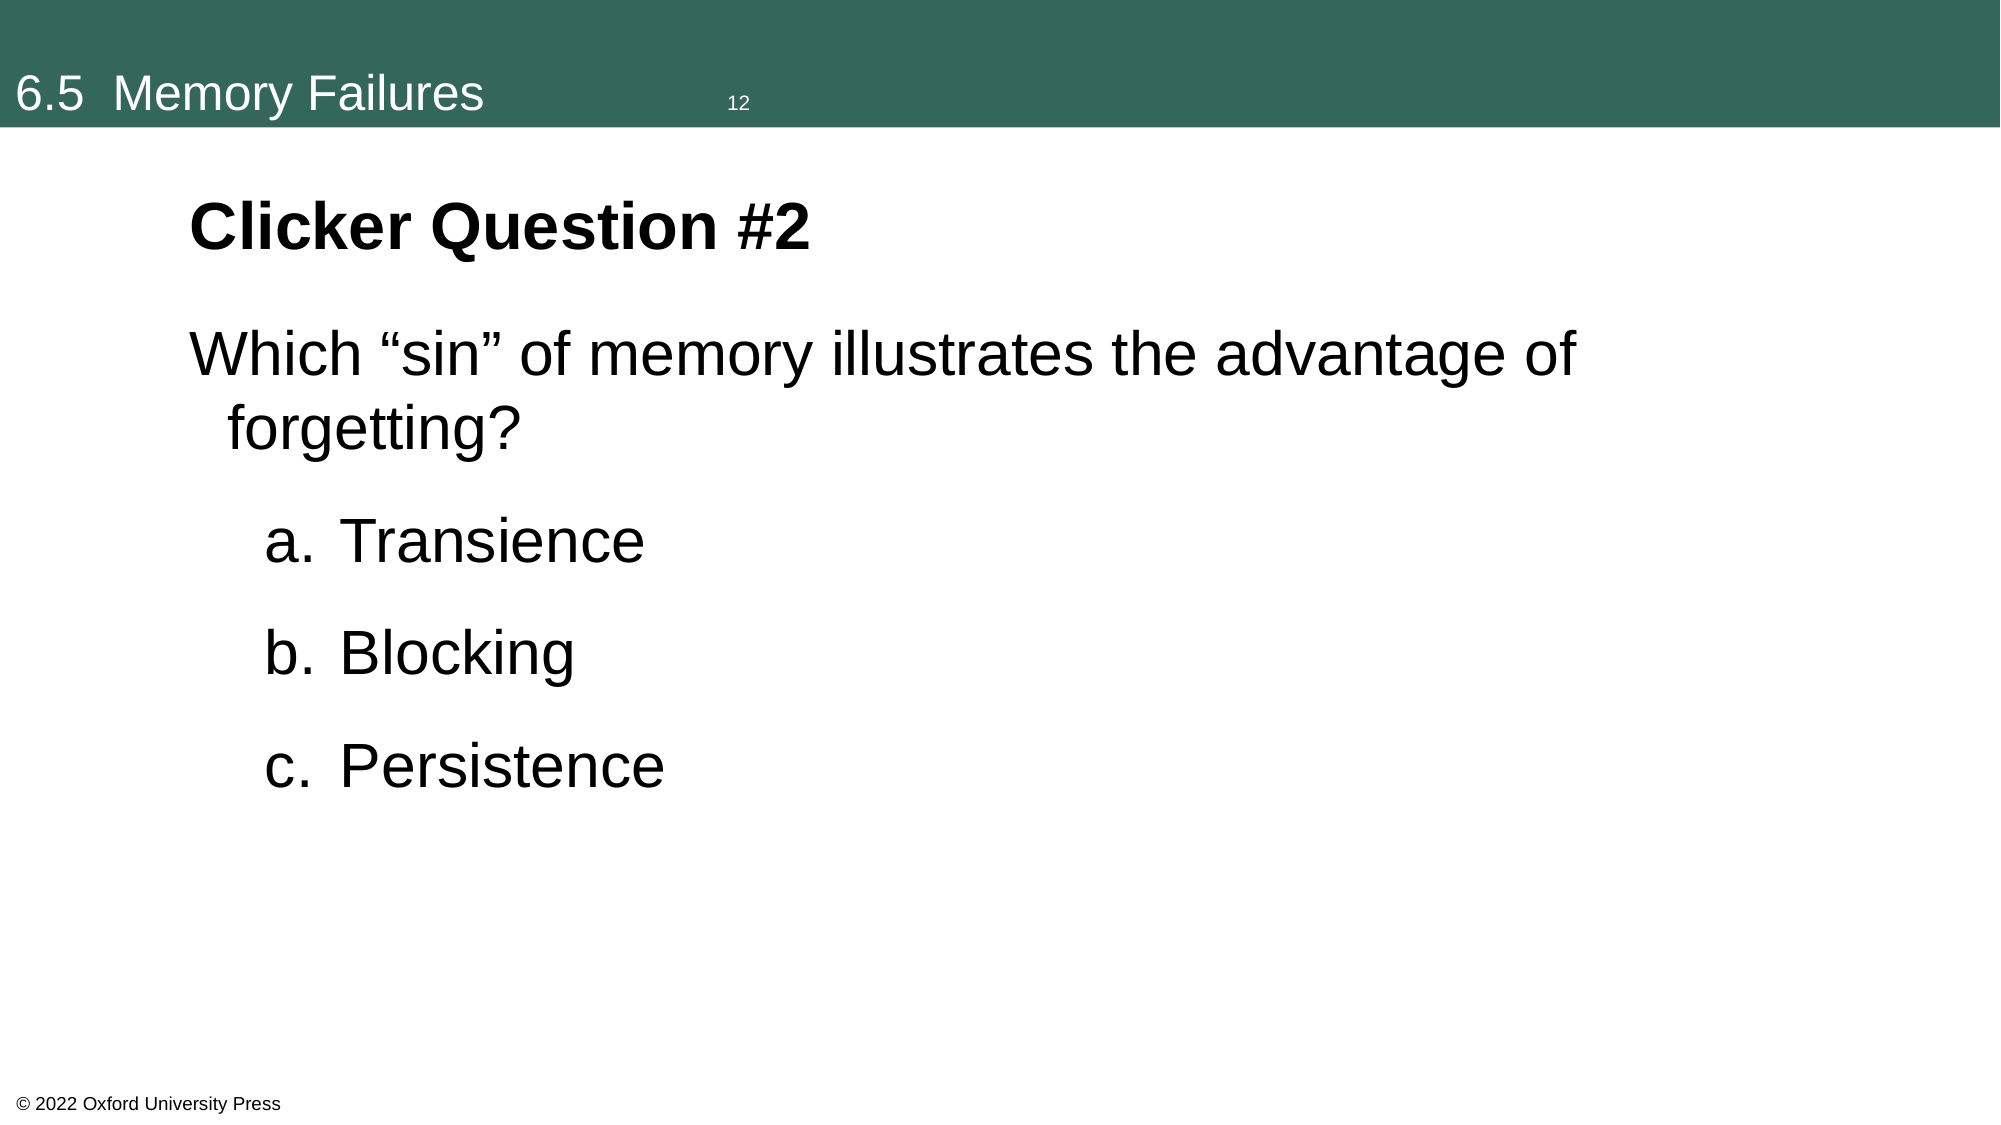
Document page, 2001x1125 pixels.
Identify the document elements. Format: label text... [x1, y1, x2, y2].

title 6.5 Memory Failures 12 [0, 0, 2000, 128]
list Clicker Question #2 Which “sin” of memory illustrates the advantage of forgetting? Transience Blocking Persistence [174, 174, 1825, 1075]
